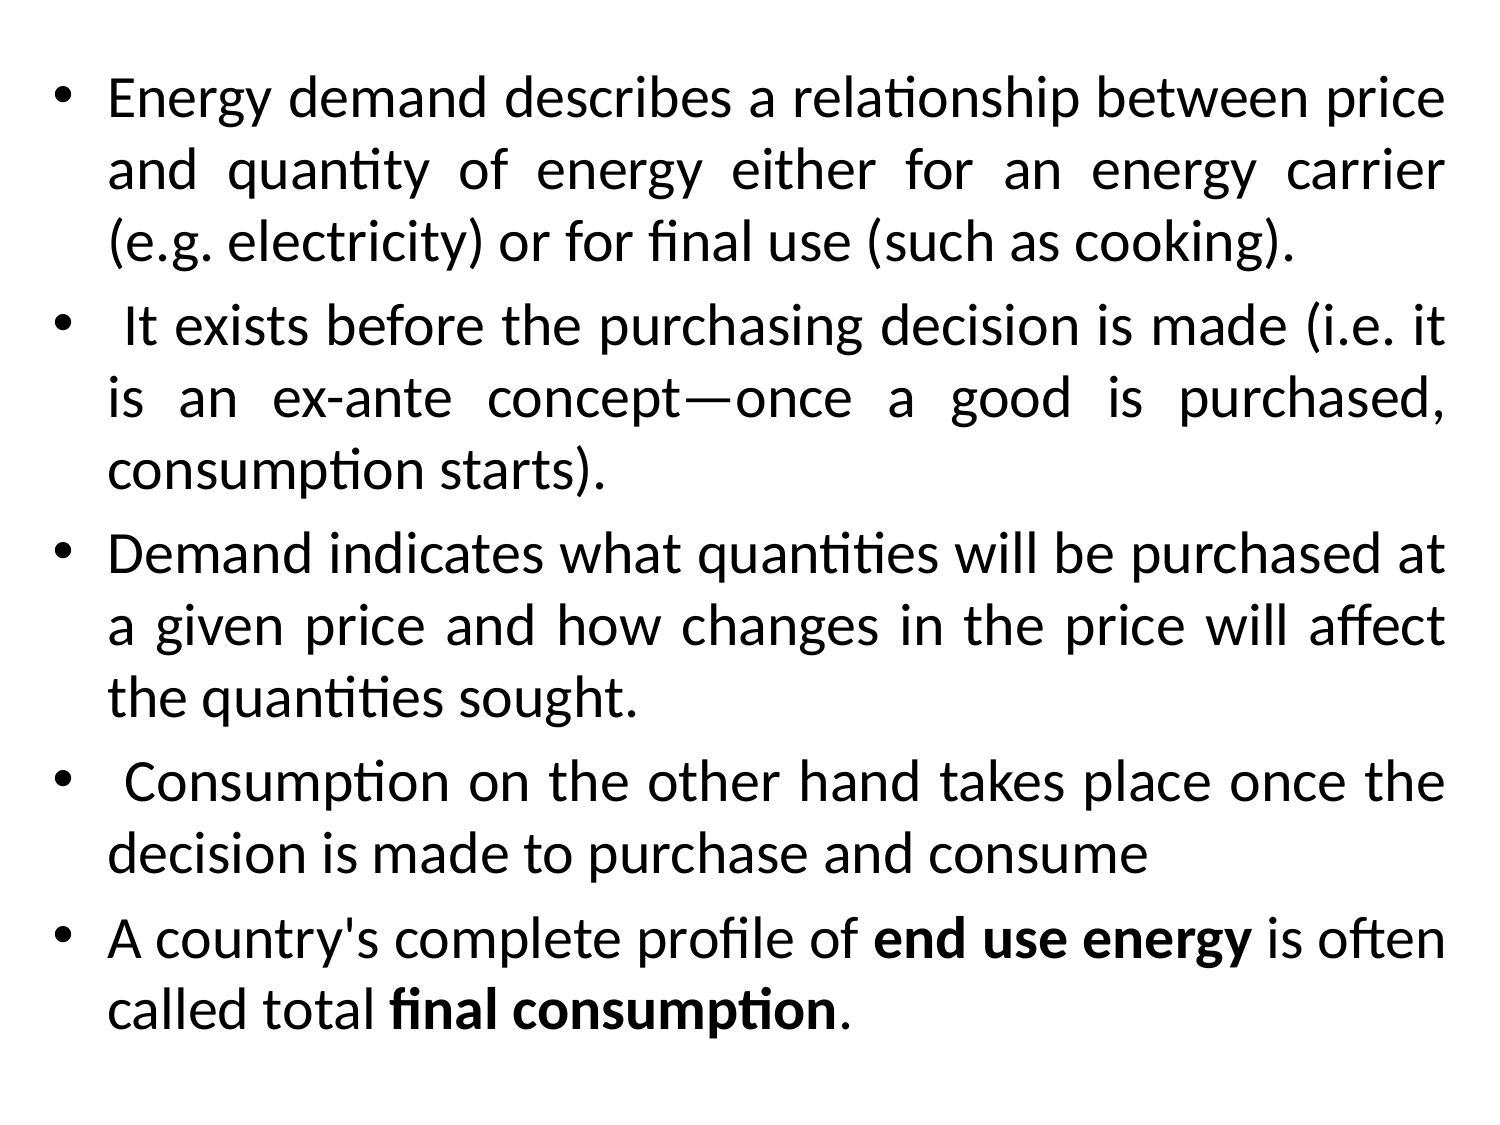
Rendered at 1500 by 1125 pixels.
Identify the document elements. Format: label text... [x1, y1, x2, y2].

list Energy demand describes a relationship between price and quantity of energy either for an energy carrier (e.g. electricity) or for final use (such as cooking). It exists before the purchasing decision is made (i.e. it is an ex-ante concept—once a good is purchased, consumption starts). Demand indicates what quantities will be purchased at a given price and how changes in the price will affect the quantities sought. Consumption on the other hand takes place once the decision is made to purchase and consume A country's complete profile of end use energy is often called total final consumption. [37, 50, 1463, 1075]
